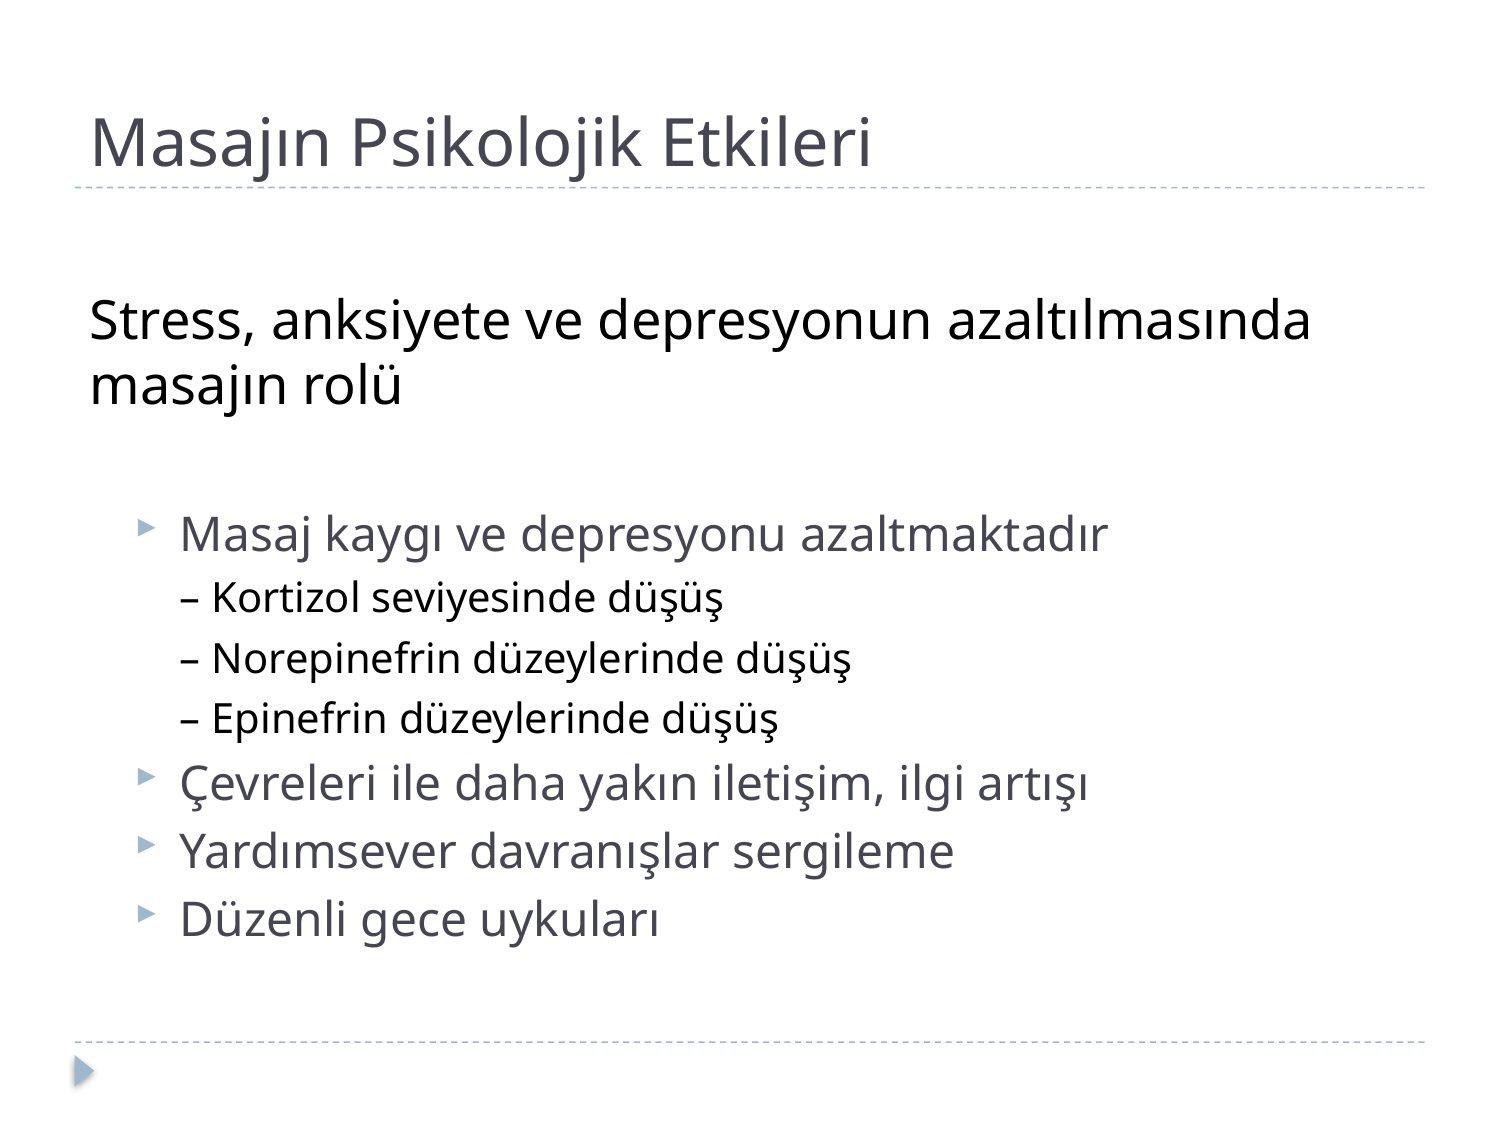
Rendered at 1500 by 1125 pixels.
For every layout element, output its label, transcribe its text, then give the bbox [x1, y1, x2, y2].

title Masajın Psikolojik Etkileri [75, 24, 1425, 188]
list Stress, anksiyete ve depresyonun azaltılmasında masajın rolü Masaj kaygı ve depresyonu azaltmaktadır – Kortizol seviyesinde düşüş – Norepinefrin düzeylerinde düşüş – Epinefrin düzeylerinde düşüş Çevreleri ile daha yakın iletişim, ilgi artışı Yardımsever davranışlar sergileme Düzenli gece uykuları [75, 200, 1425, 1010]
